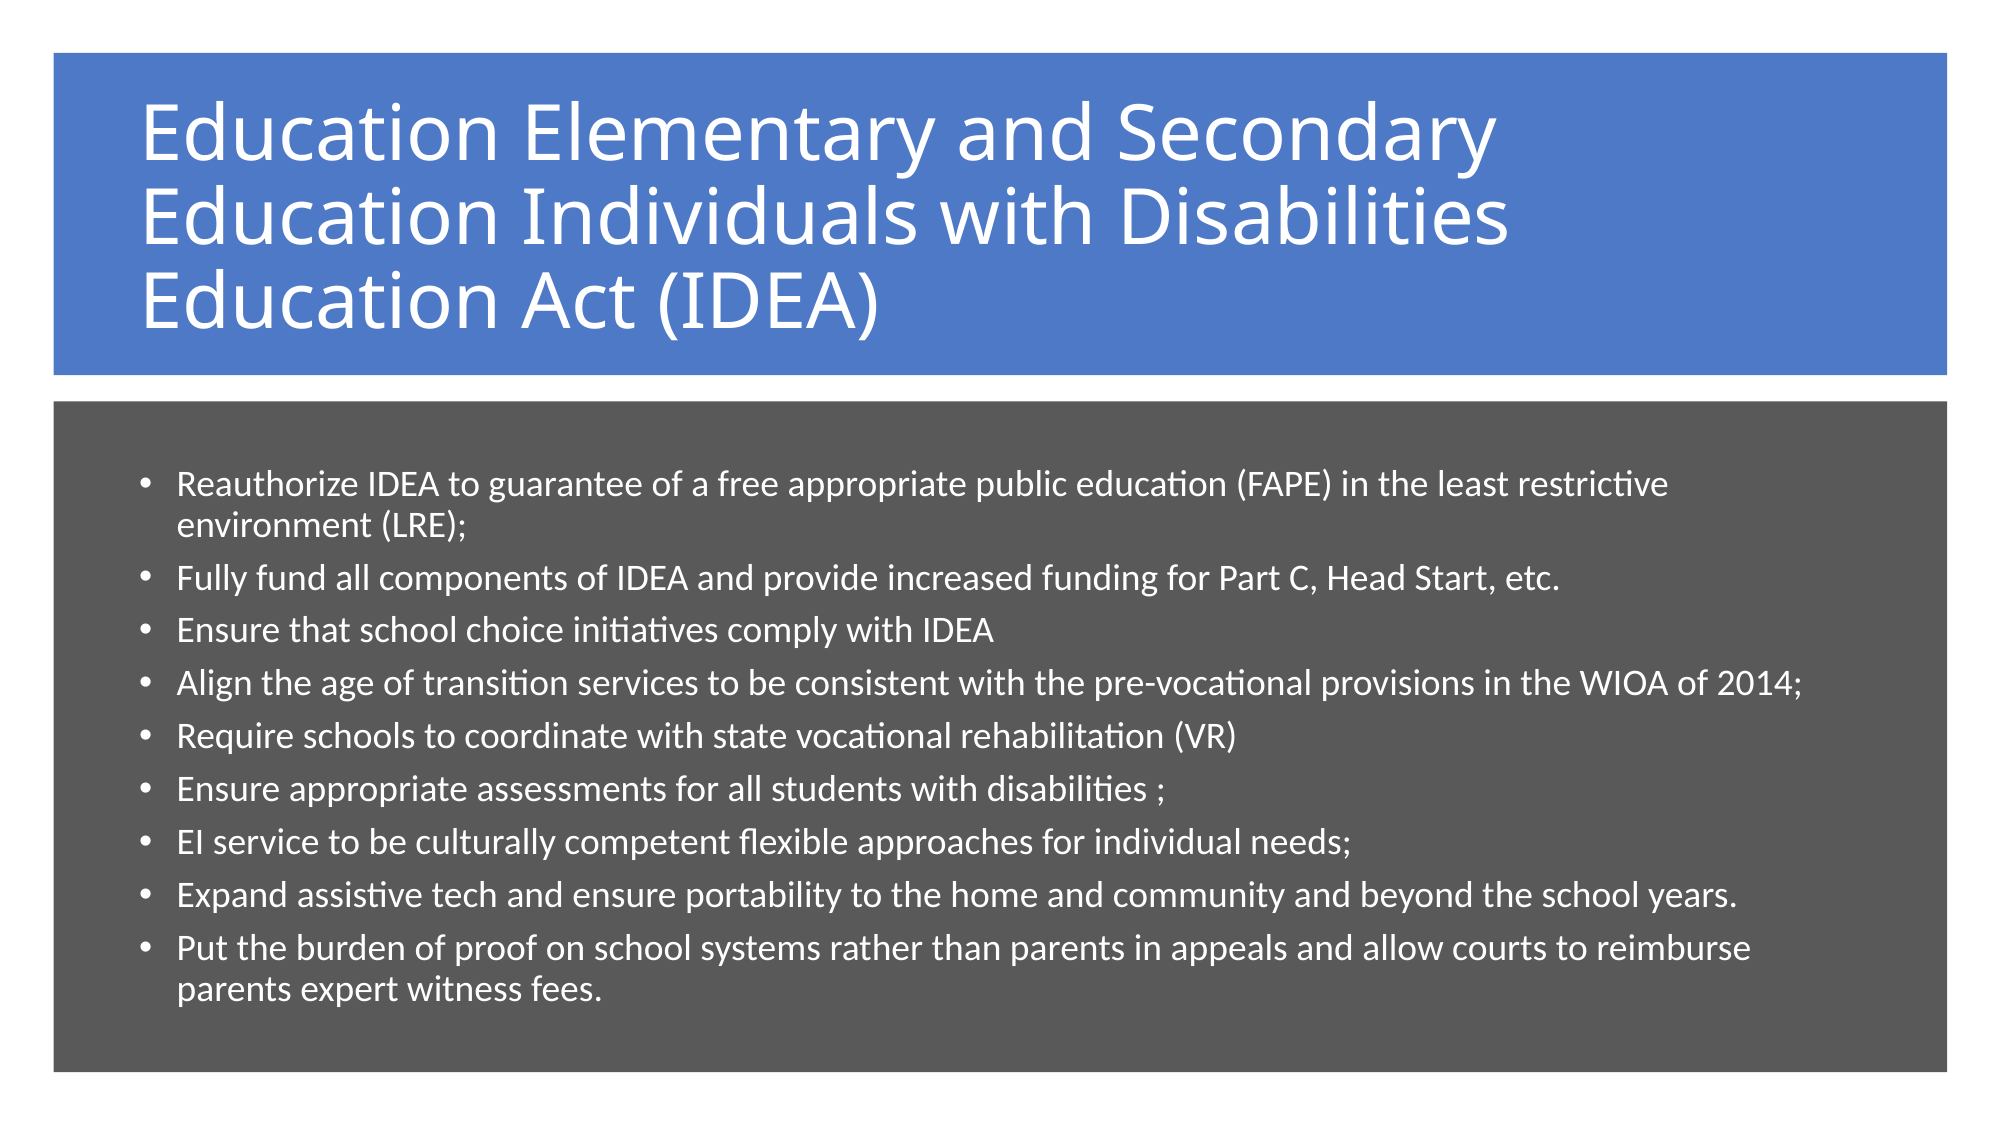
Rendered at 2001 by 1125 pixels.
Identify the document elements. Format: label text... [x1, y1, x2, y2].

text_box [53, 400, 1948, 1073]
list Reauthorize IDEA to guarantee of a free appropriate public education (FAPE) in the least restrictive environment (LRE); Fully fund all components of IDEA and provide increased funding for Part C, Head Start, etc. Ensure that school choice initiatives comply with IDEA Align the age of transition services to be consistent with the pre-vocational provisions in the WIOA of 2014; Require schools to coordinate with state vocational rehabilitation (VR) Ensure appropriate assessments for all students with disabilities ; EI service to be culturally competent flexible approaches for individual needs; Expand assistive tech and ensure portability to the home and community and beyond the school years. Put the burden of proof on school systems rather than parents in appeals and allow courts to reimburse parents expert witness fees. [124, 455, 1889, 1018]
title Education Elementary and Secondary Education Individuals with Disabilities Education Act (IDEA) [124, 85, 1889, 353]
text_box [53, 52, 1948, 376]
